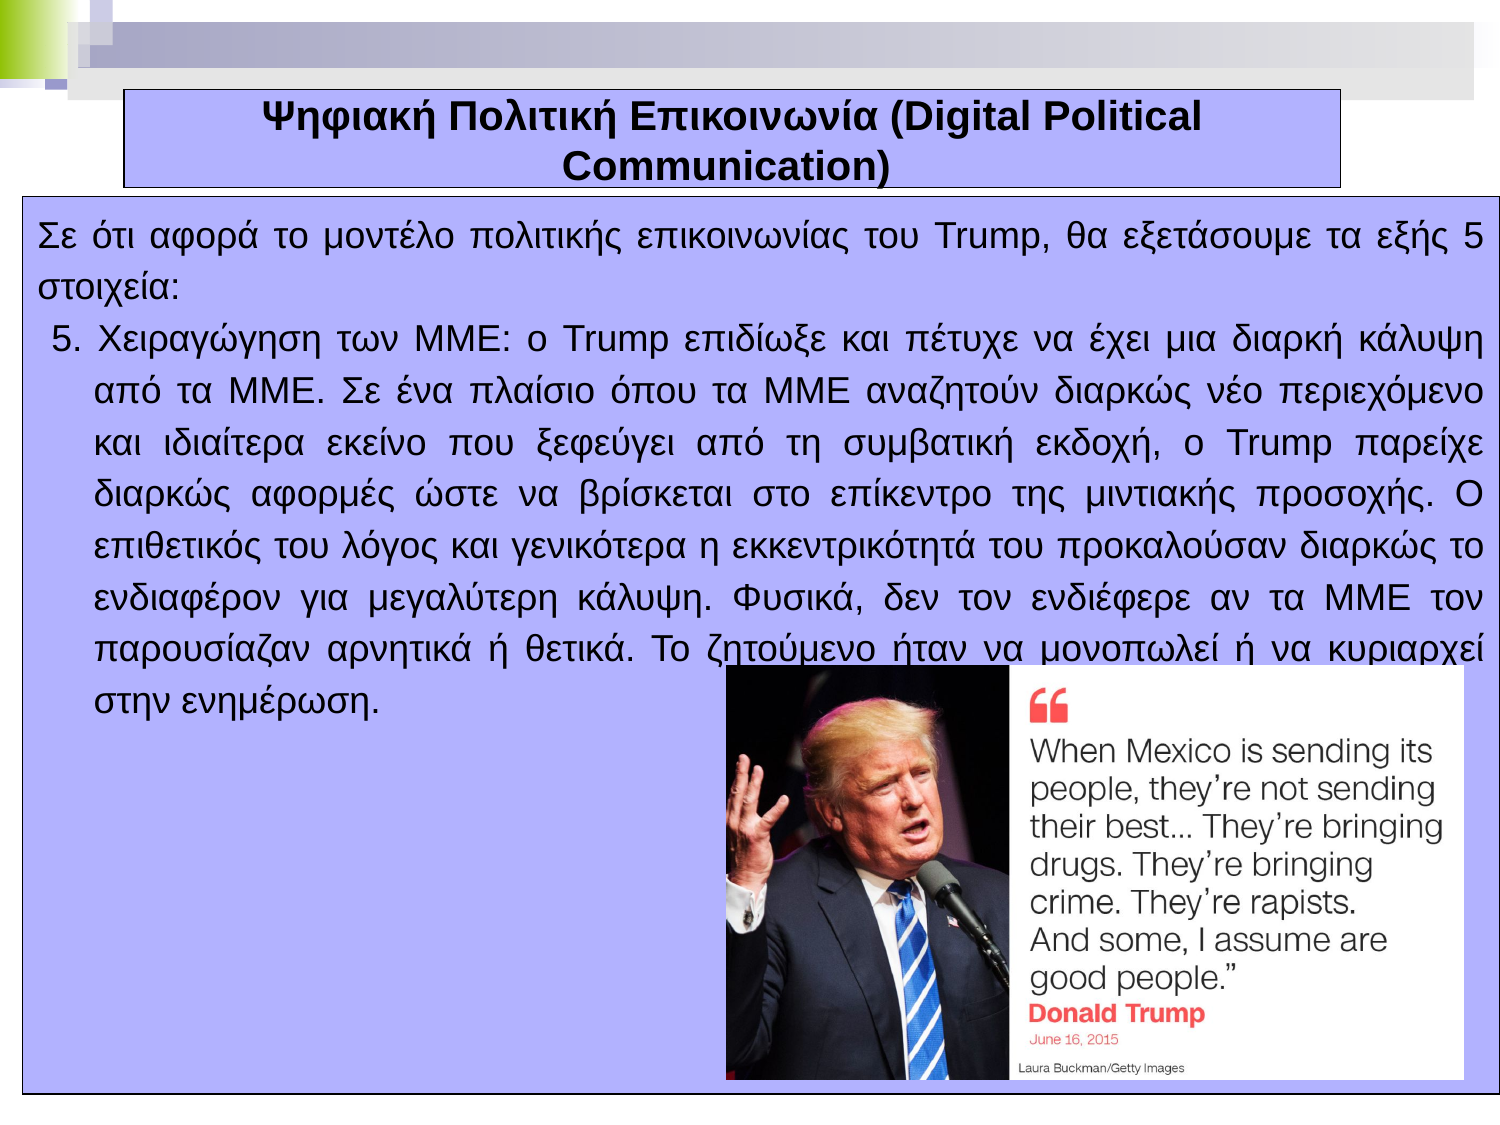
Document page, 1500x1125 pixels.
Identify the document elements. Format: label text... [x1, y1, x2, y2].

title Ψηφιακή Πολιτική Επικοινωνία (Digital Political Communication) [123, 110, 1341, 188]
picture [726, 665, 1464, 1081]
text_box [0, 0, 1475, 101]
list Σε ότι αφορά το μοντέλο πολιτικής επικοινωνίας του Trump, θα εξετάσουμε τα εξής 5 στοιχεία: 5. Χειραγώγηση των ΜΜΕ: ο Trump επιδίωξε και πέτυχε να έχει μια διαρκή κάλυψη από τα ΜΜΕ. Σε ένα πλαίσιο όπου τα ΜΜΕ αναζητούν διαρκώς νέο περιεχόμενο και ιδιαίτερα εκείνο που ξεφεύγει από τη συμβατική εκδοχή, ο Trump παρείχε διαρκώς αφορμές ώστε να βρίσκεται στο επίκεντρο της μιντιακής προσοχής. Ο επιθετικός του λόγος και γενικότερα η εκκεντρικότητά του προκαλούσαν διαρκώς το ενδιαφέρον για μεγαλύτερη κάλυψη. Φυσικά, δεν τον ενδιέφερε αν τα ΜΜΕ τον παρουσίαζαν αρνητικά ή θετικά. Το ζητούμενο ήταν να μονοπωλεί ή να κυριαρχεί στην ενημέρωση. [22, 196, 1500, 1094]
